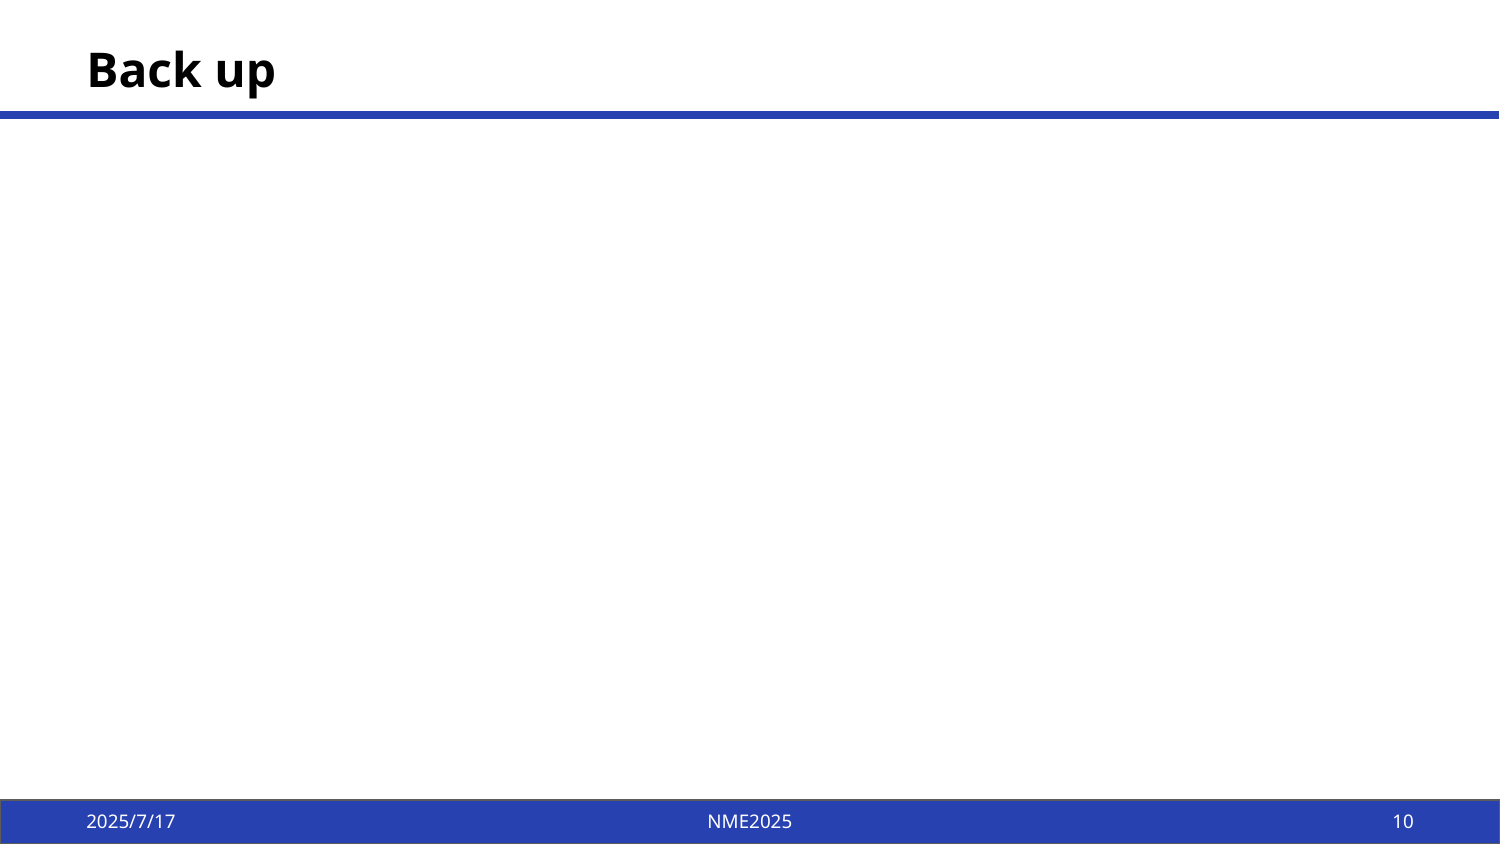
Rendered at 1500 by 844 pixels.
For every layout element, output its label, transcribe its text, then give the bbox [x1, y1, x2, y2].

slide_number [75, 795, 425, 841]
slide_number 10 [1074, 796, 1425, 842]
footer NME2025 [512, 796, 988, 842]
title Back up [75, 33, 1425, 103]
